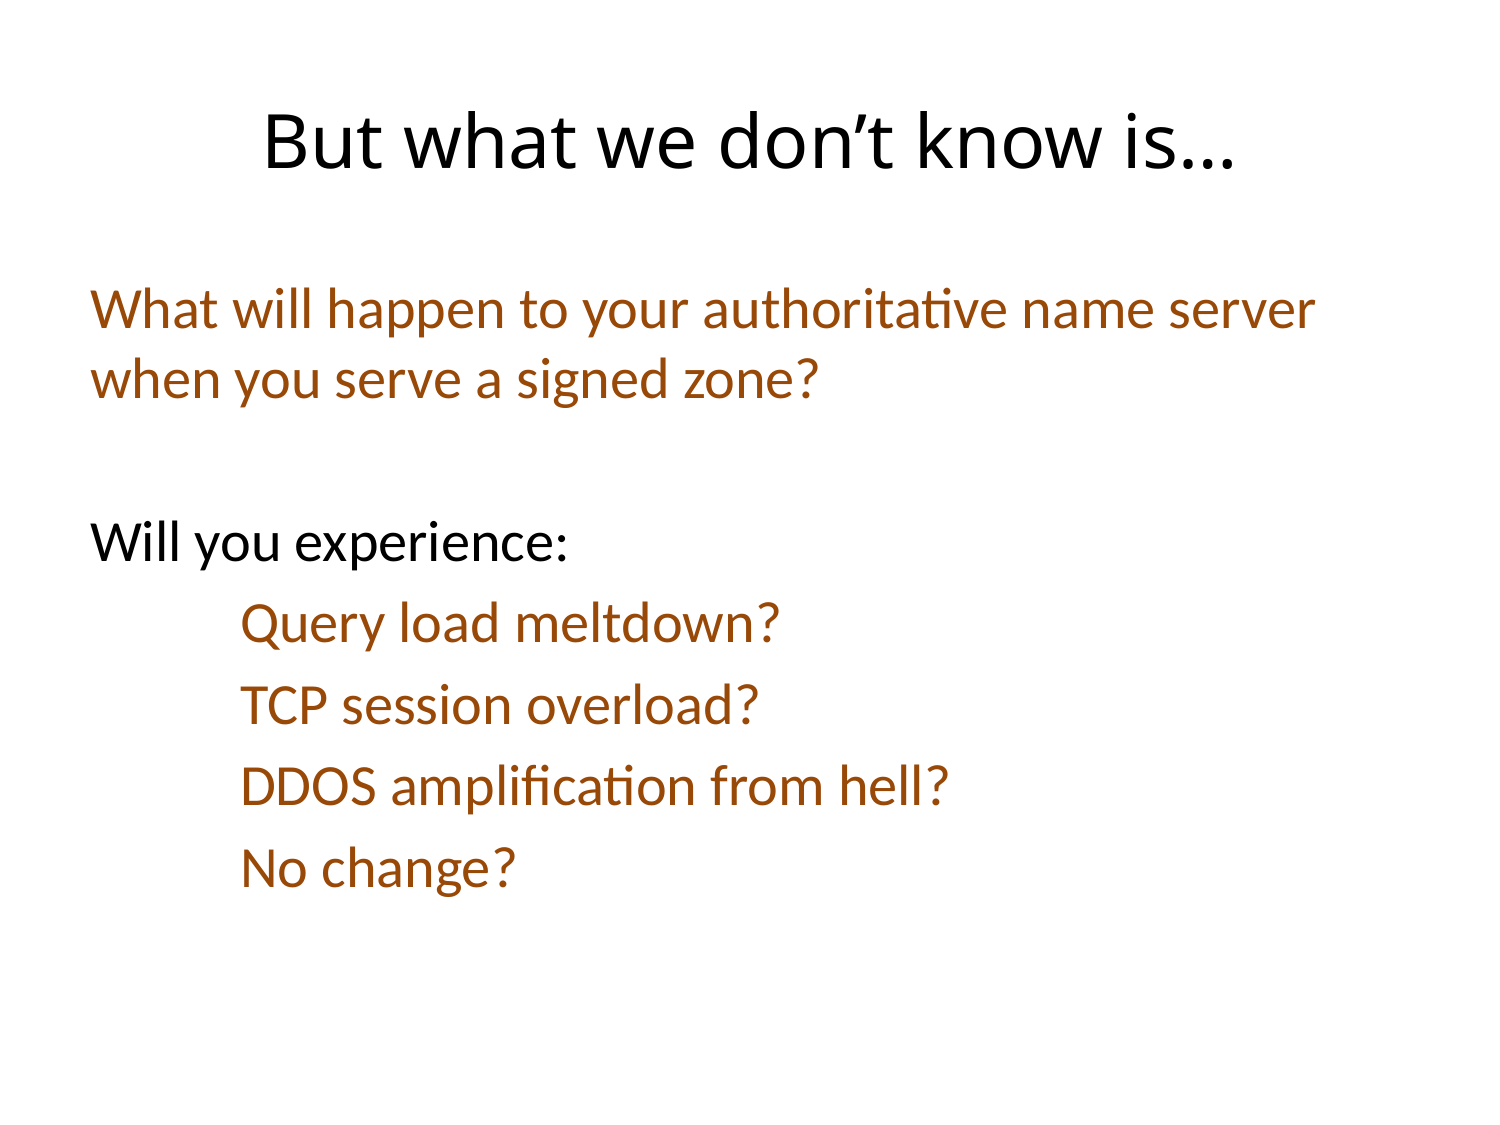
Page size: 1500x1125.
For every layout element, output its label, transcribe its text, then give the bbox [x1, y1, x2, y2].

title But what we don’t know is… [75, 45, 1425, 233]
list What will happen to your authoritative name server when you serve a signed zone? Will you experience: Query load meltdown? TCP session overload? DDOS amplification from hell? No change? [75, 262, 1425, 1005]
